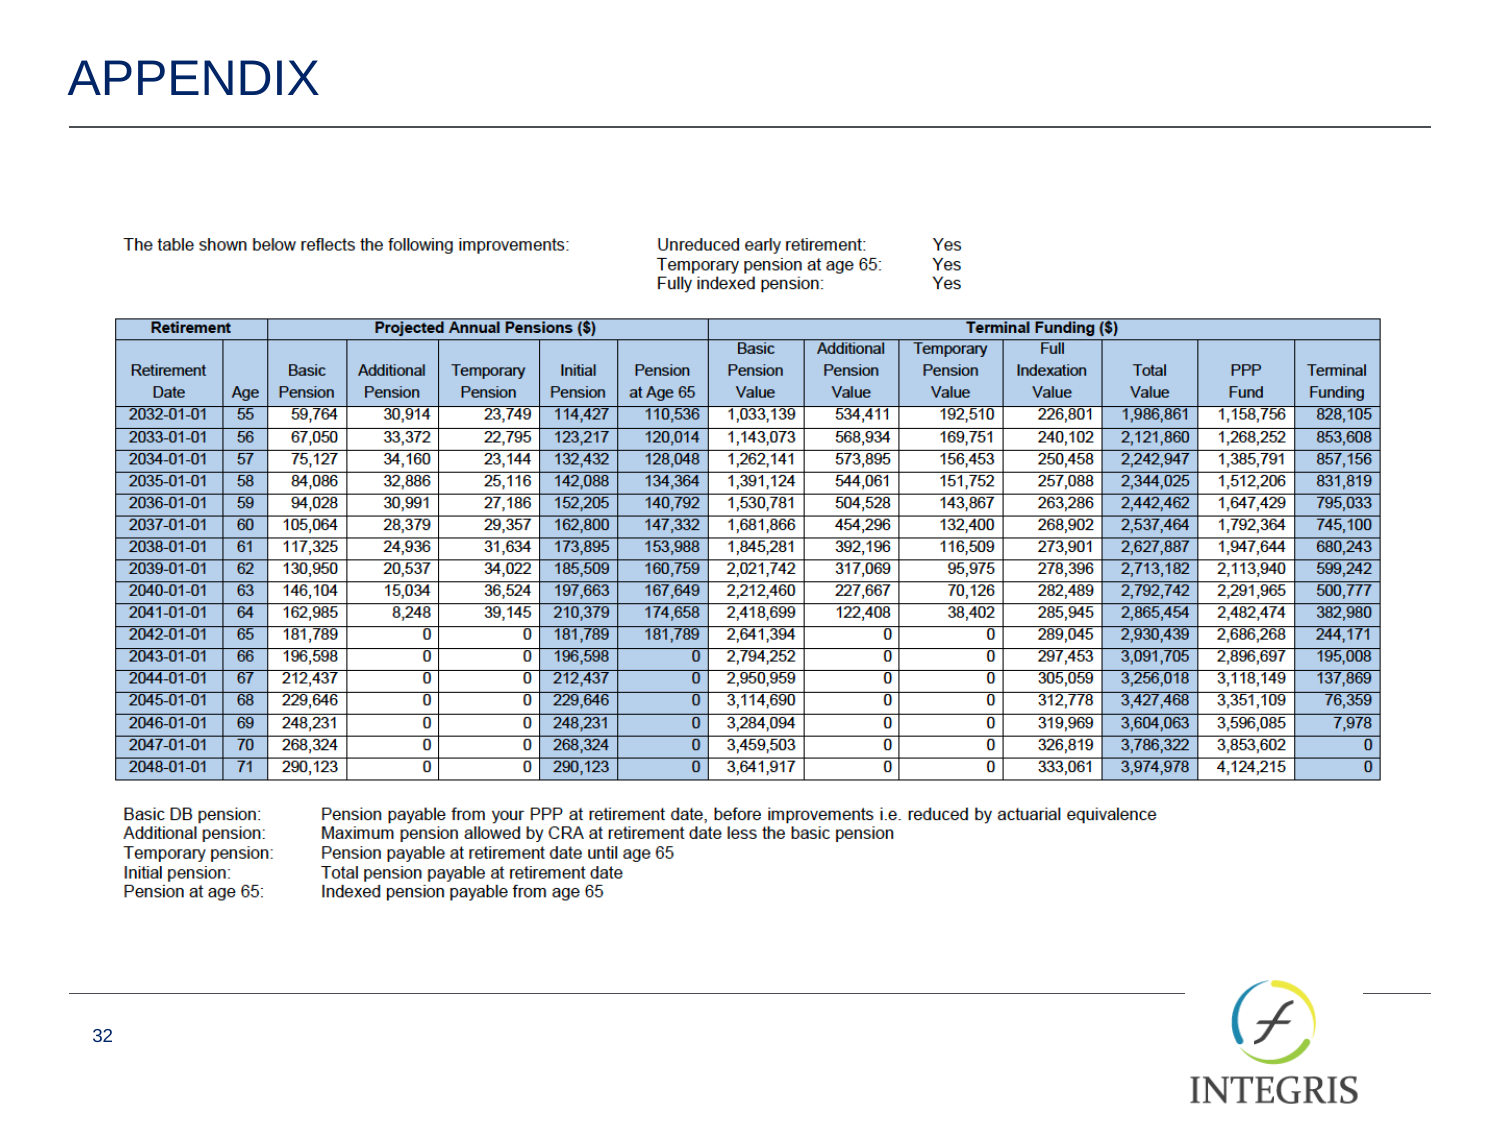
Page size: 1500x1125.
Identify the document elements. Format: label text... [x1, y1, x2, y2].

title APPENDIX [67, 49, 1431, 109]
picture [1185, 974, 1363, 1110]
picture [111, 212, 1389, 913]
slide_number 32 [92, 1014, 243, 1047]
